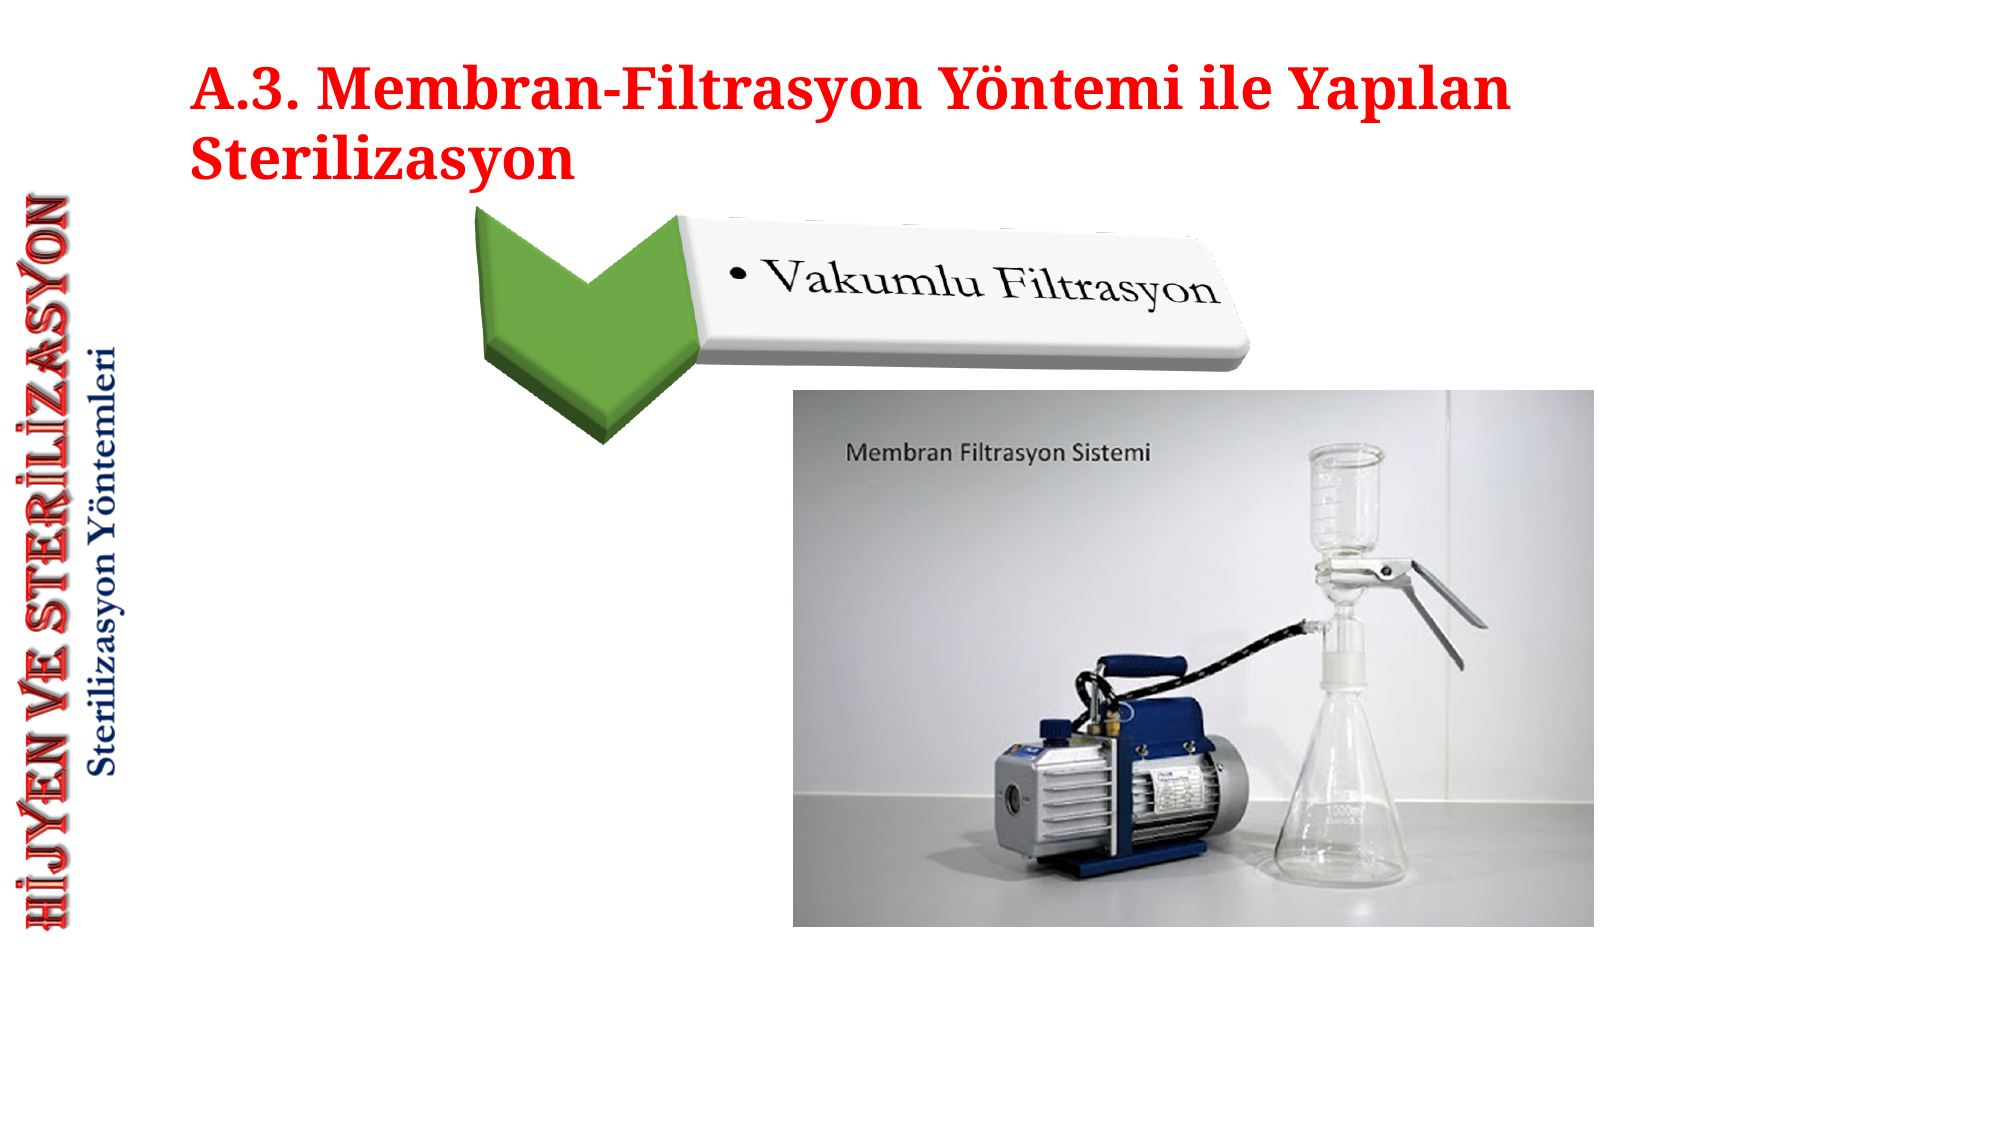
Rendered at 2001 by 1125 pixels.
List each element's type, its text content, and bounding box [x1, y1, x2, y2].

picture [472, 198, 1594, 927]
text_box A.3. Membran-Filtrasyon Yöntemi ile Yapılan Sterilizasyon [176, 44, 1891, 199]
picture [2, 0, 152, 1125]
